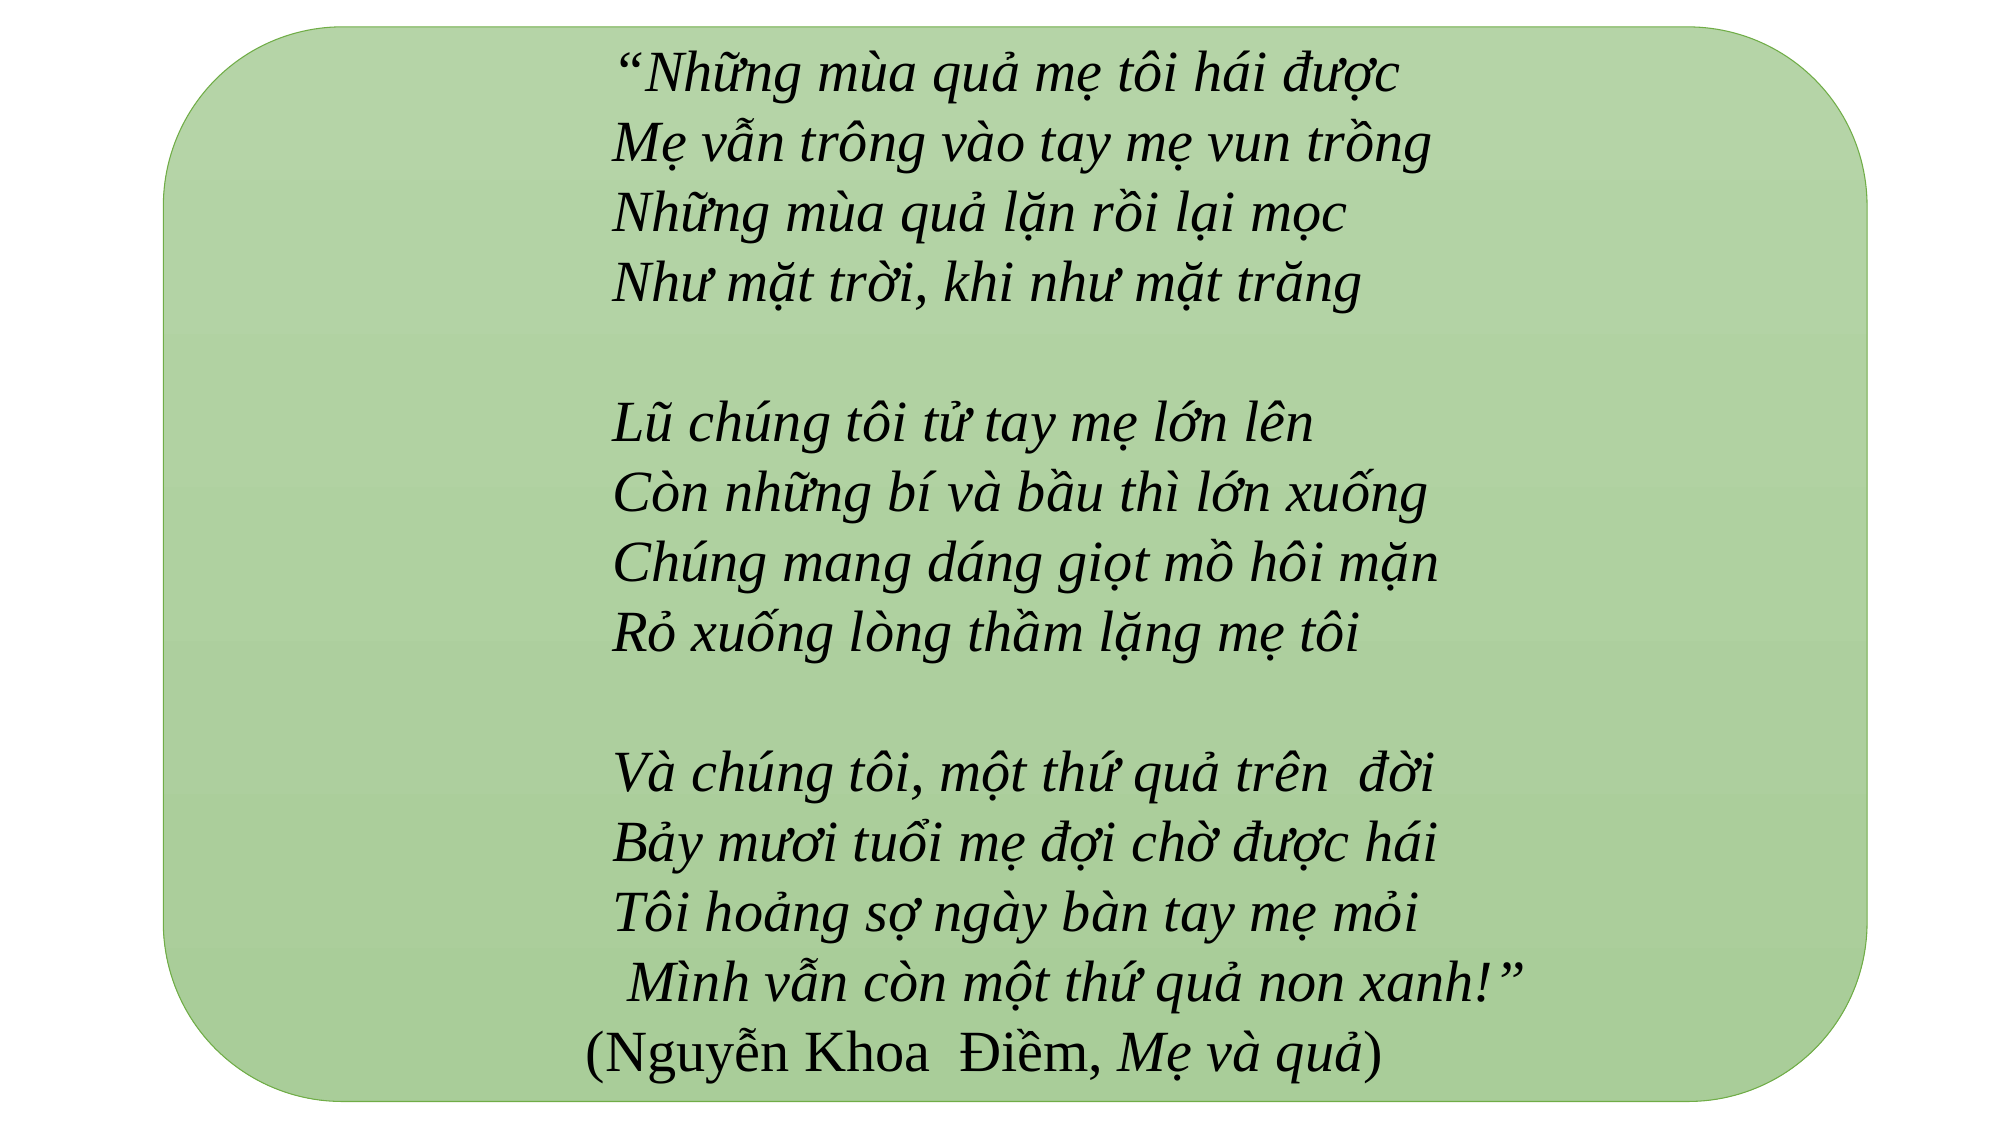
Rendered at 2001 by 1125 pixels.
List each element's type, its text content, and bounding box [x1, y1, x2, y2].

text_box “Những mùa quả mẹ tôi hái được Mẹ vẫn trông vào tay mẹ vun trồng Những mùa quả lặn rồi lại mọc Như mặt trời, khi như mặt trăng Lũ chúng tôi tử tay mẹ lớn lên Còn những bí và bầu thì lớn xuống Chúng mang dáng giọt mồ hôi mặn Rỏ xuống lòng thầm lặng mẹ tôi Và chúng tôi, một thứ quả trên đời Bảy mươi tuổi mẹ đợi chờ được hái Tôi hoảng sợ ngày bàn tay mẹ mỏi Mình vẫn còn một thứ quả non xanh!” (Nguyễn Khoa Điềm, Mẹ và quả) [541, 26, 1868, 1091]
text_box [162, 26, 1750, 1103]
